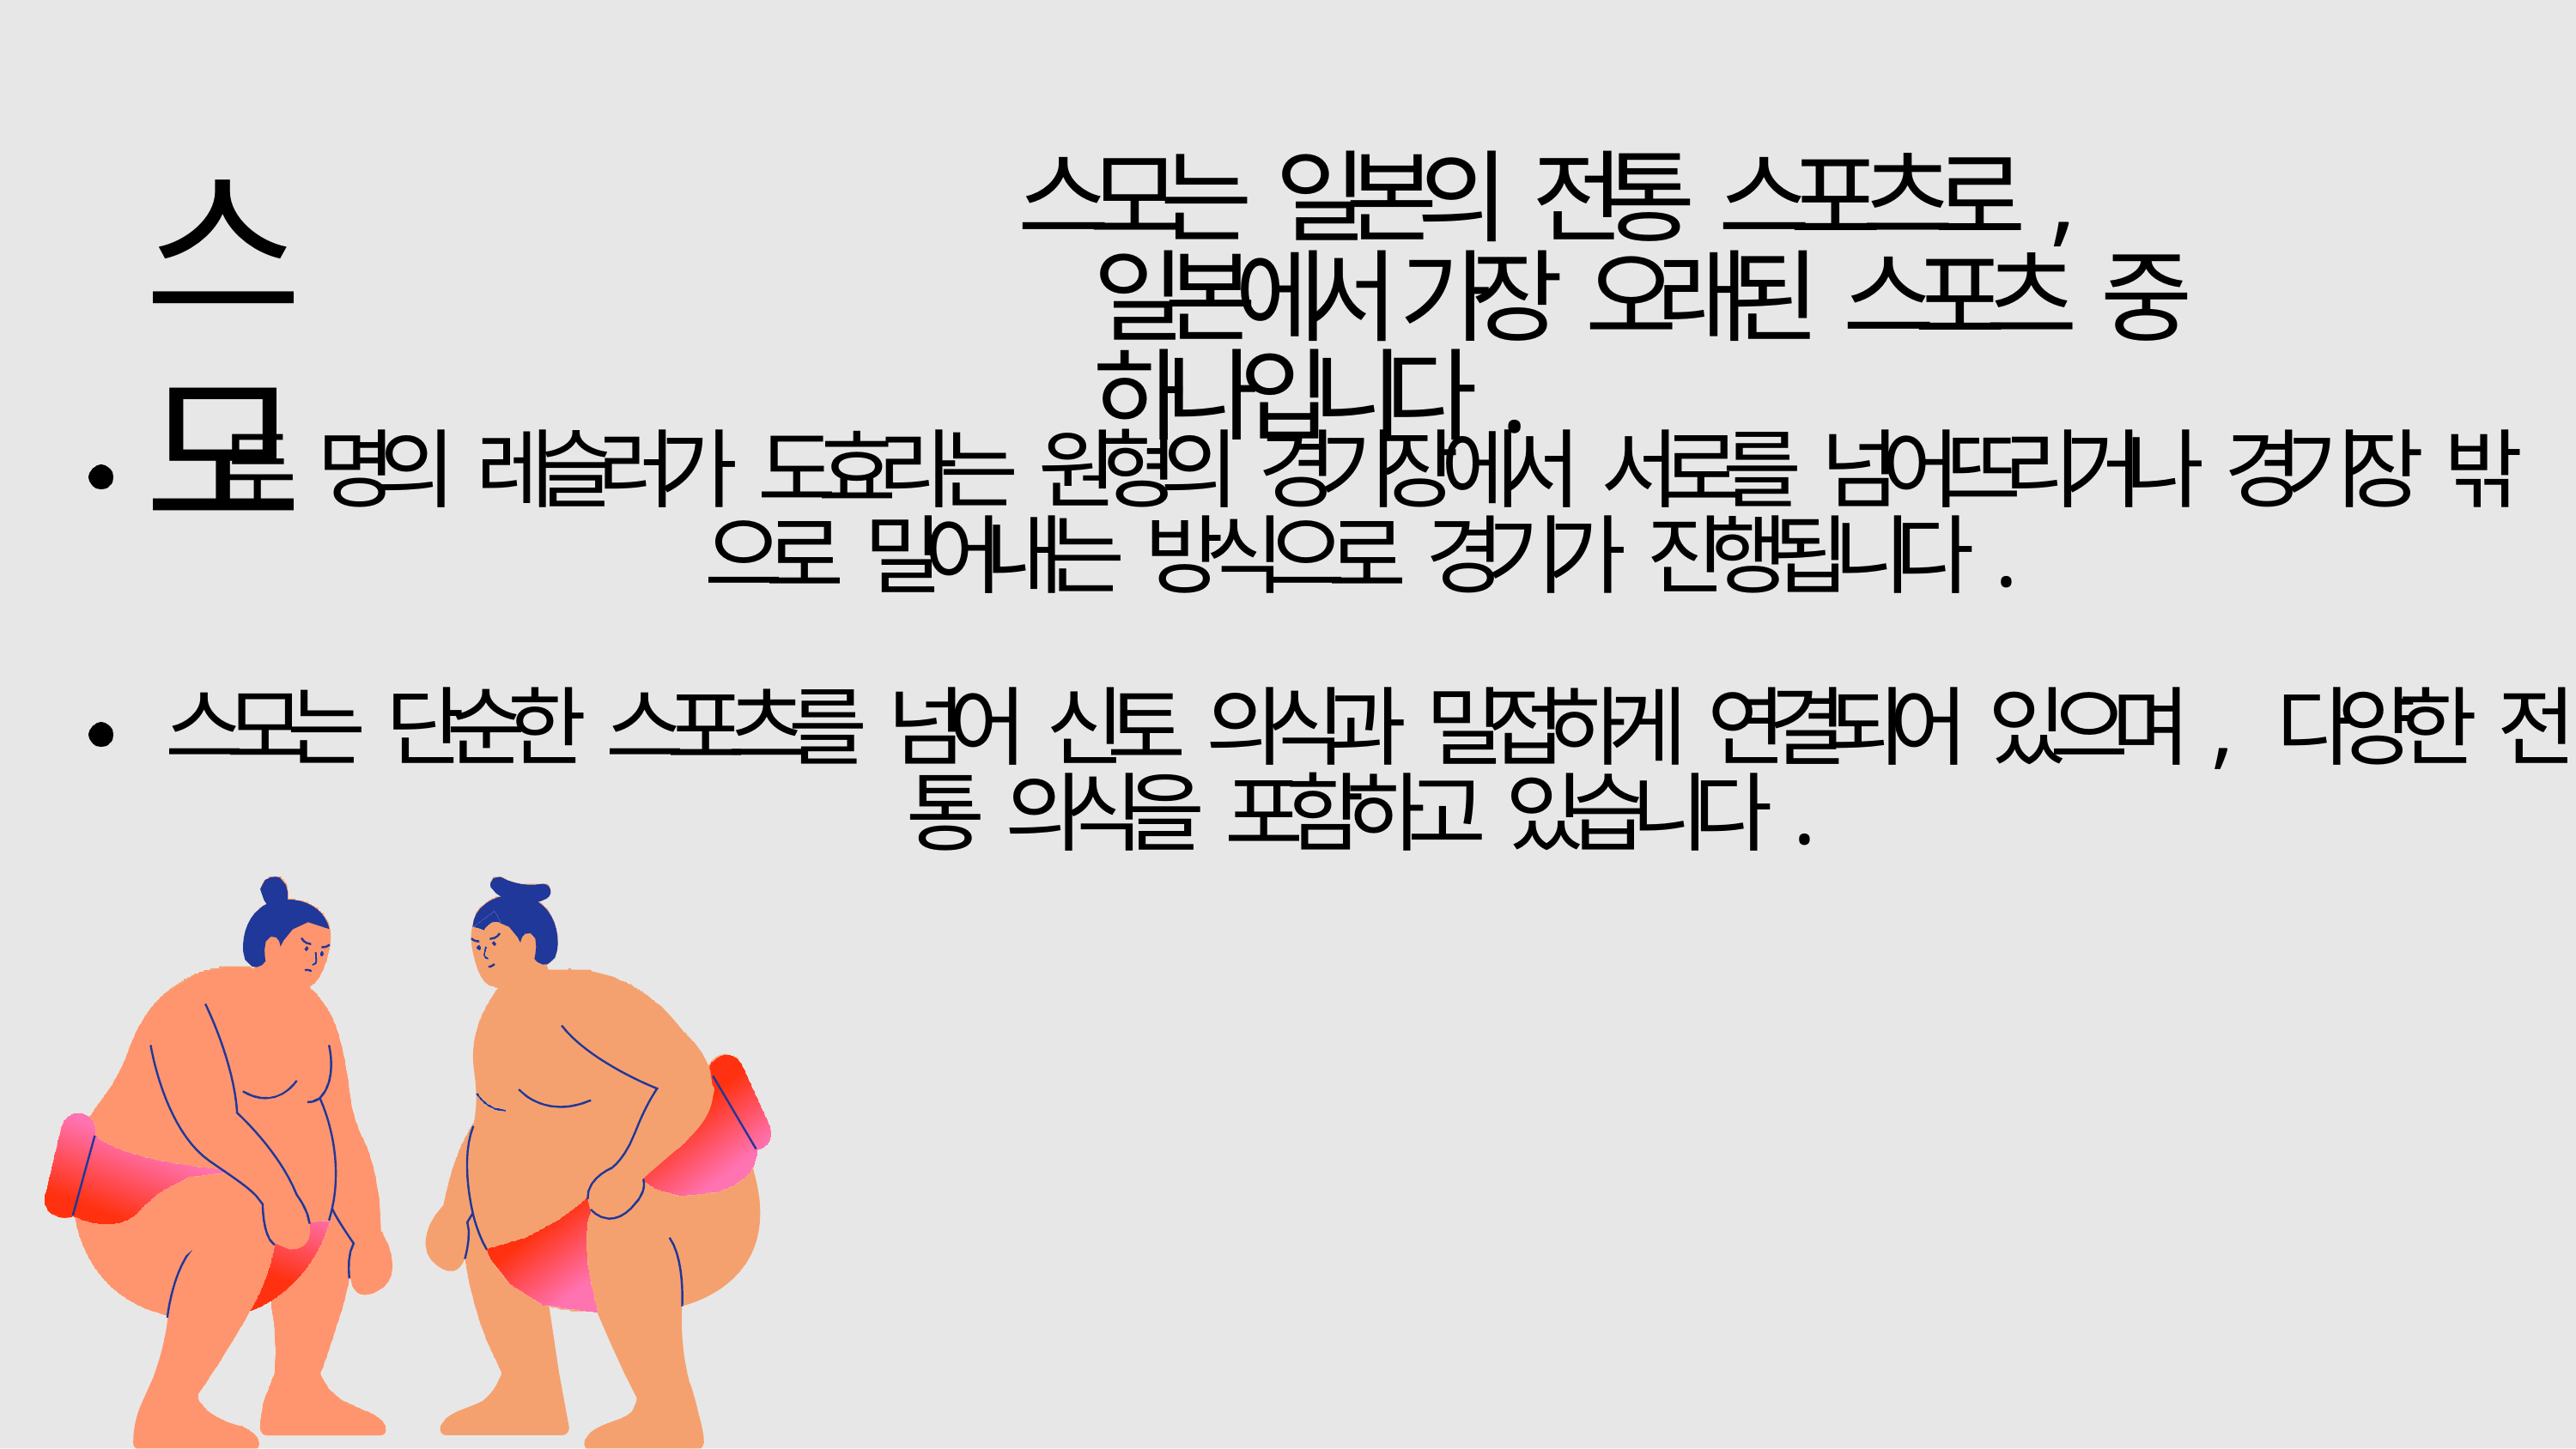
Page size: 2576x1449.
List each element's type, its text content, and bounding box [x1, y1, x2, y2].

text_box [425, 876, 771, 1449]
picture [88, 464, 113, 489]
text_box 스모는 일본의 전통 스포츠로, 일본에서 가장 오래된 스포츠 중 하나입니다. [1016, 131, 2411, 452]
text_box 두 명의 레슬러가 도효라는 원형의 경기장에서 서로를 넘어뜨리거나 경기장 밖 으로 밀어내는 방식으로 경기가 진행됩니다. 스모는 단순한 스포츠를 넘어 신토 의식과 밀접하게 연결되어 있으며, 다양한 전 통 의식을 포함하고 있습니다. [155, 413, 2567, 862]
picture [88, 722, 113, 747]
title 스모 [143, 137, 421, 552]
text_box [45, 876, 392, 1449]
